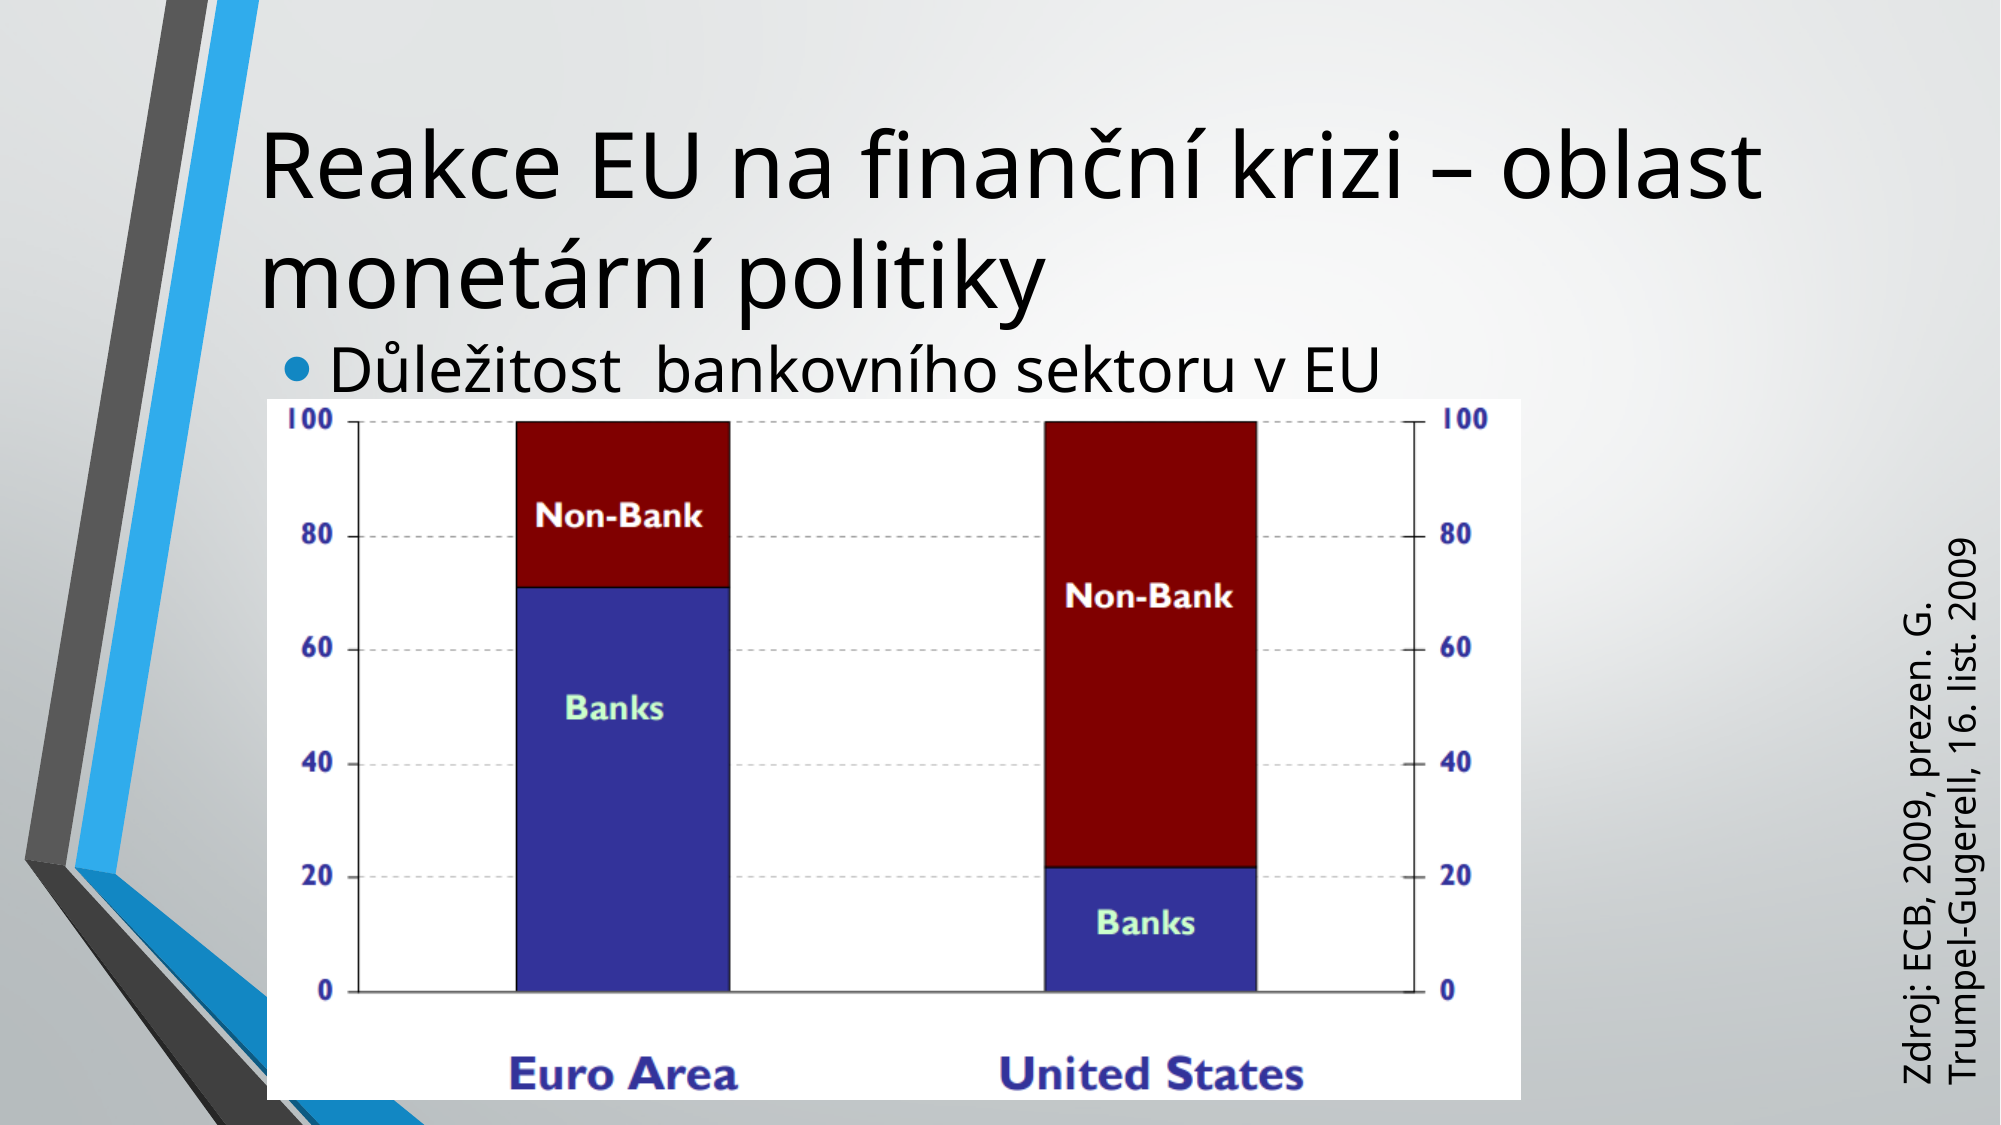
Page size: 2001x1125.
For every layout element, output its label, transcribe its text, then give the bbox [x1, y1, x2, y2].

title Reakce EU na finanční krizi – oblast monetární politiky [243, 73, 1887, 322]
picture [267, 399, 1521, 1100]
text_box Zdroj: ECB, 2009, prezen. G. Trumpel-Gugerell, 16. list. 2009 [1885, 445, 1991, 1100]
list Důležitost bankovního sektoru v EU [116, 322, 1912, 1070]
